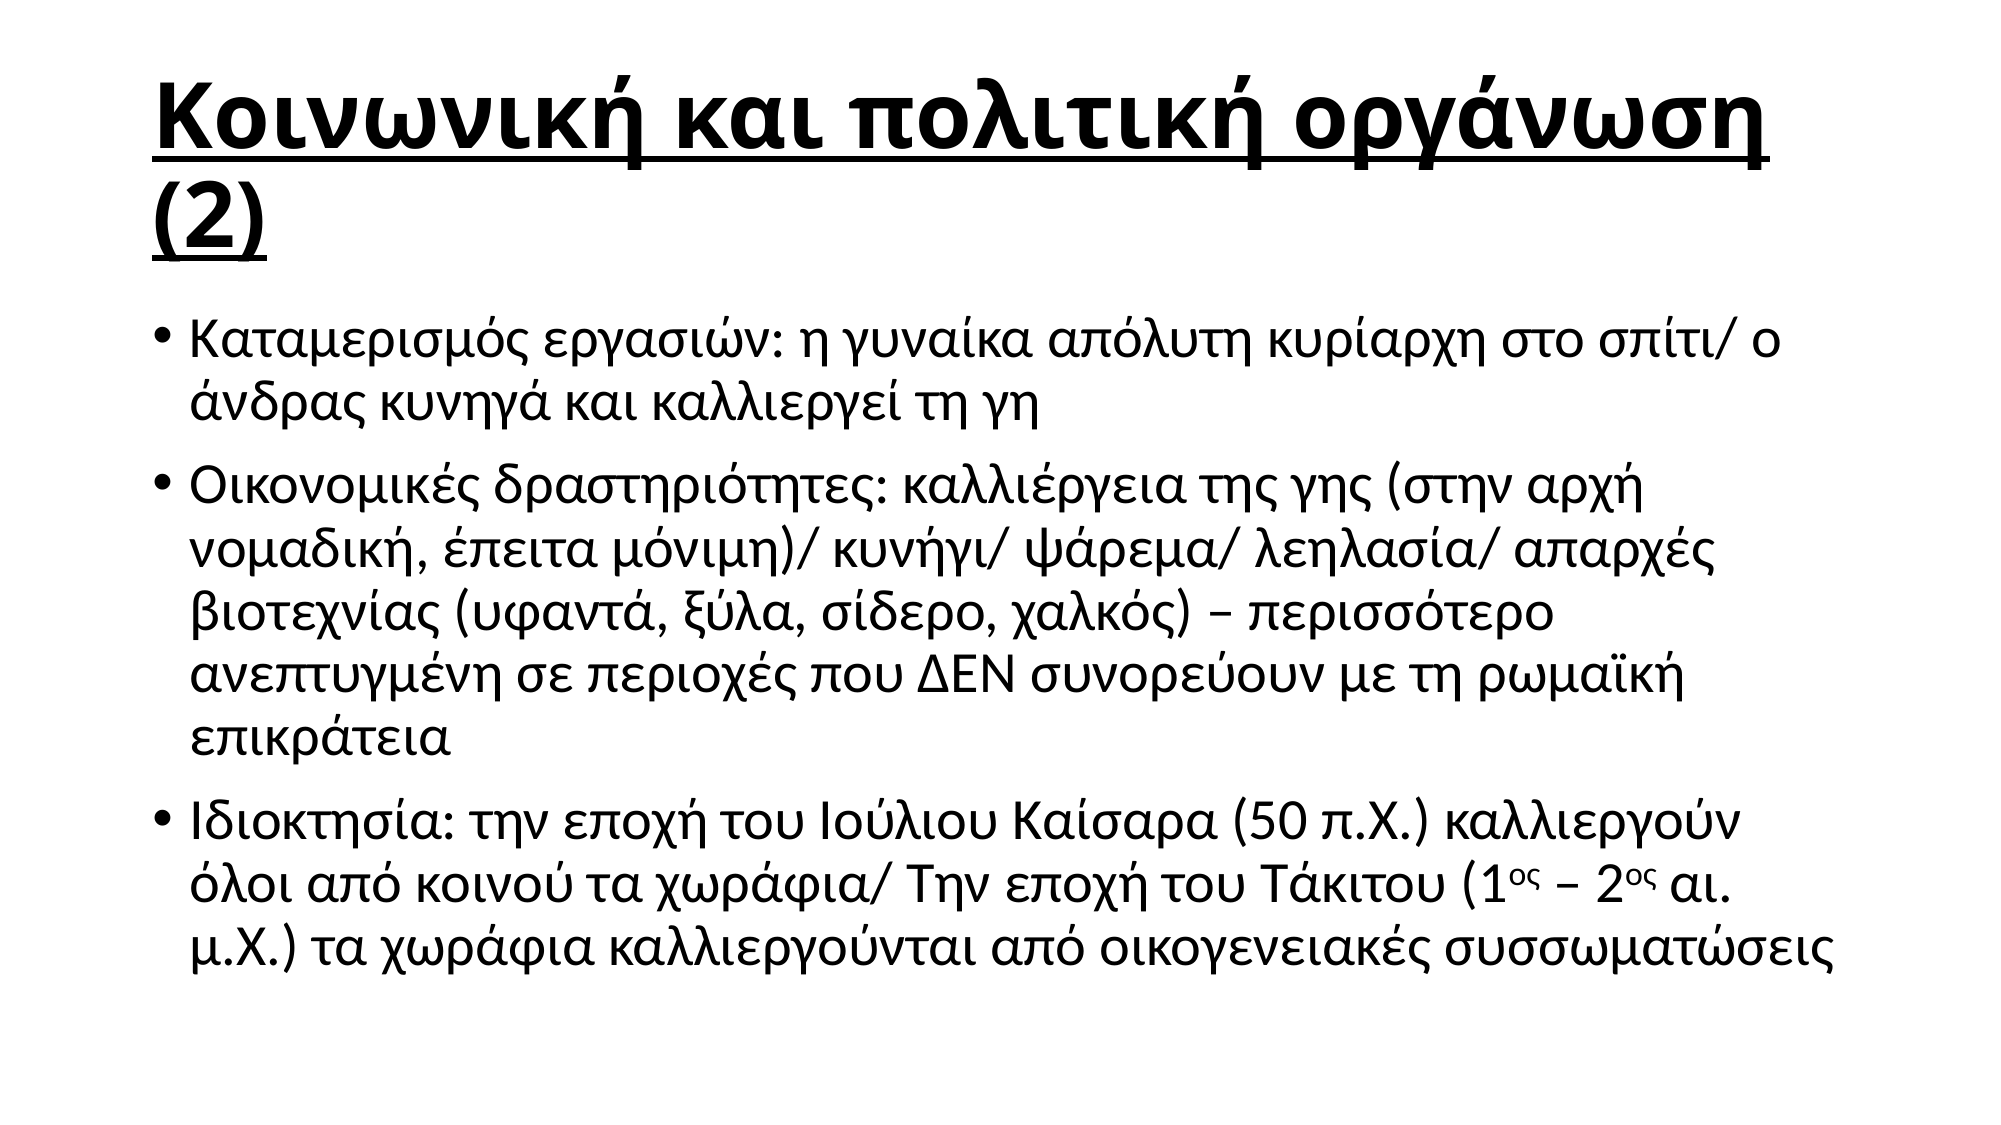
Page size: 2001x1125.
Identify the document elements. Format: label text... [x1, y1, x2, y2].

list Καταμερισμός εργασιών: η γυναίκα απόλυτη κυρίαρχη στο σπίτι/ ο άνδρας κυνηγά και καλλιεργεί τη γη Οικονομικές δραστηριότητες: καλλιέργεια της γης (στην αρχή νομαδική, έπειτα μόνιμη)/ κυνήγι/ ψάρεμα/ λεηλασία/ απαρχές βιοτεχνίας (υφαντά, ξύλα, σίδερο, χαλκός) – περισσότερο ανεπτυγμένη σε περιοχές που ΔΕΝ συνορεύουν με τη ρωμαϊκή επικράτεια Ιδιοκτησία: την εποχή του Ιούλιου Καίσαρα (50 π.Χ.) καλλιεργούν όλοι από κοινού τα χωράφια/ Την εποχή του Τάκιτου (1ος – 2ος αι. μ.Χ.) τα χωράφια καλλιεργούνται από οικογενειακές συσσωματώσεις [137, 299, 1863, 1014]
title Κοινωνική και πολιτική οργάνωση (2) [137, 59, 1863, 278]
